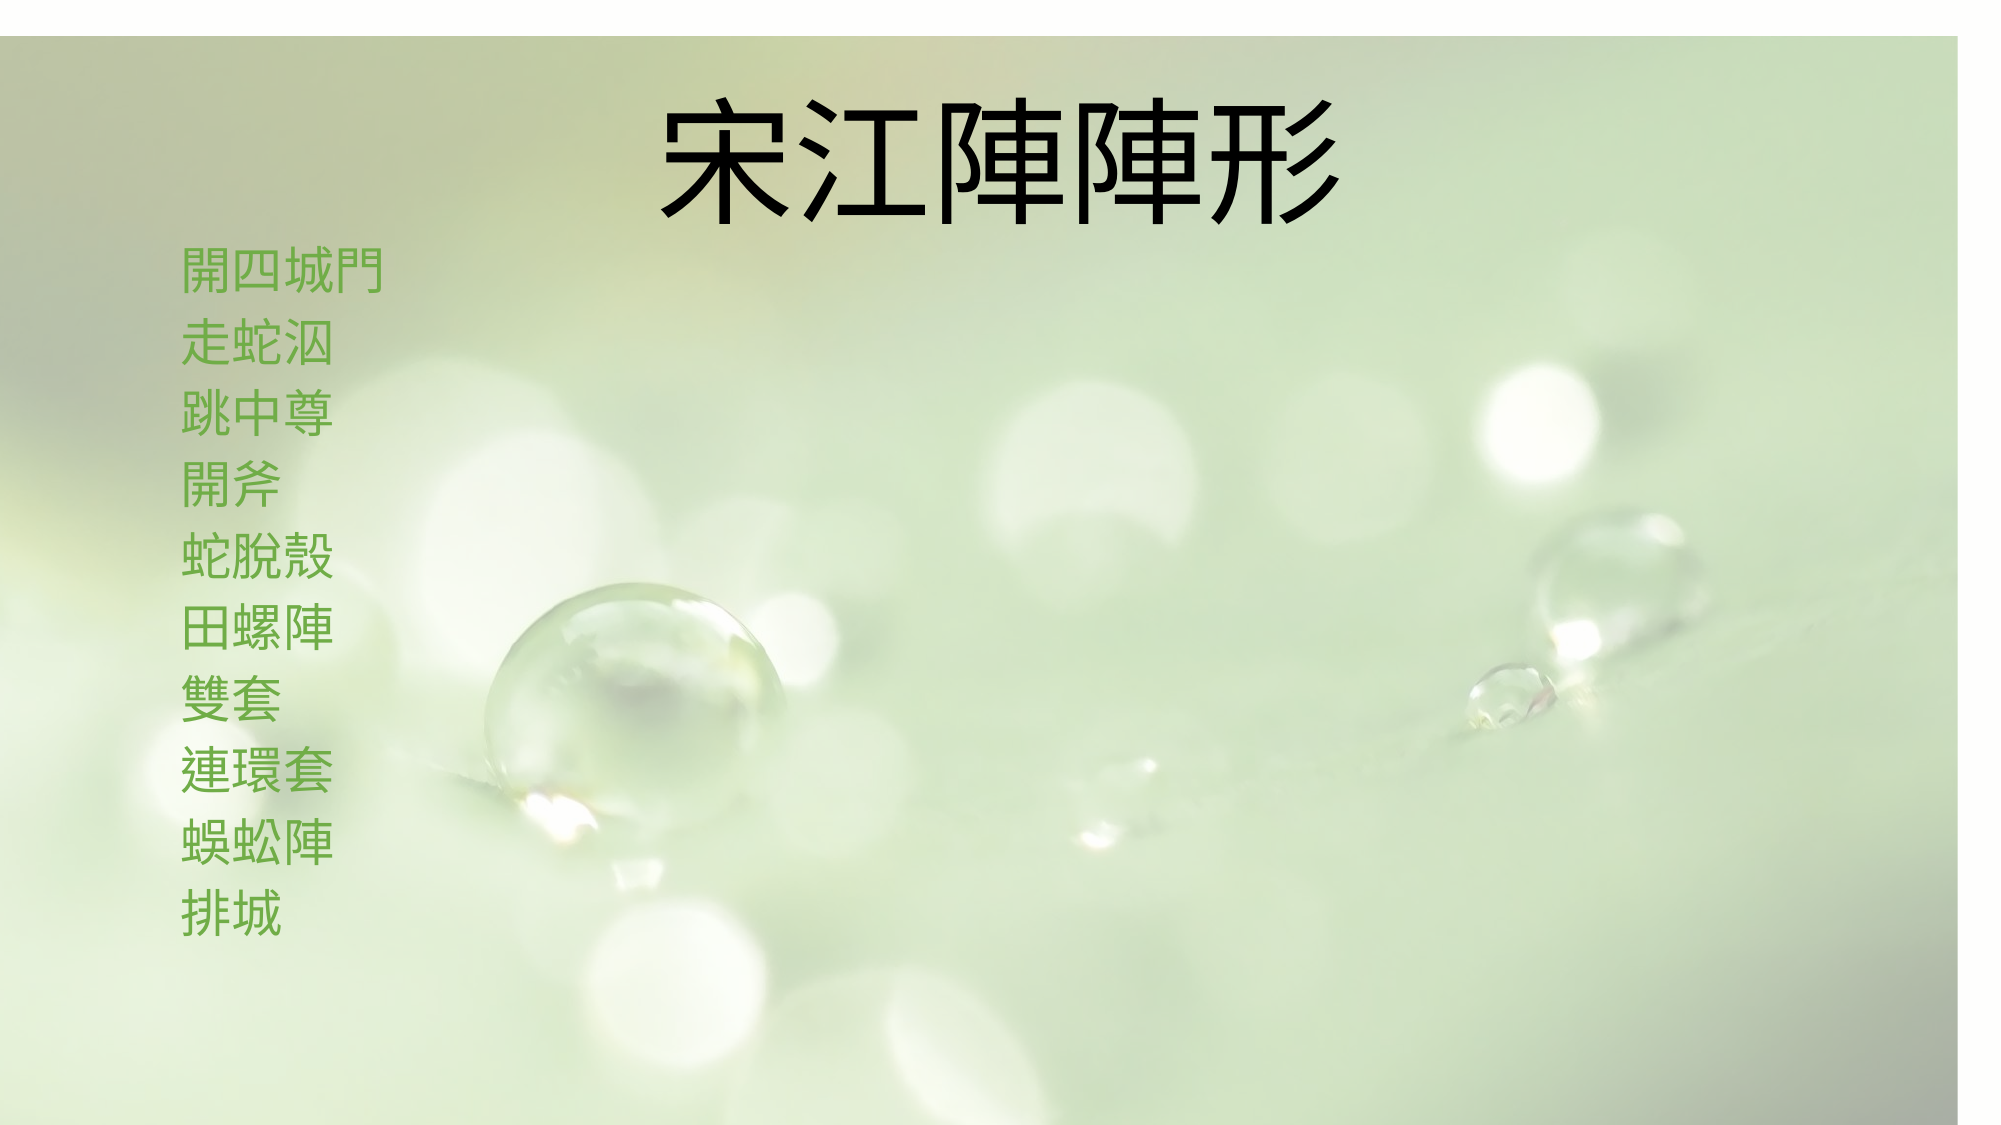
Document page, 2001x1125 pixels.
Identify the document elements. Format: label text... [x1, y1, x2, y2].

list 開四城門 走蛇泅 跳中尊 開斧 蛇脫殼 田螺陣 雙套 連環套 蜈蚣陣 排城 [165, 237, 1891, 952]
title 宋江陣陣形 [137, 59, 1863, 278]
